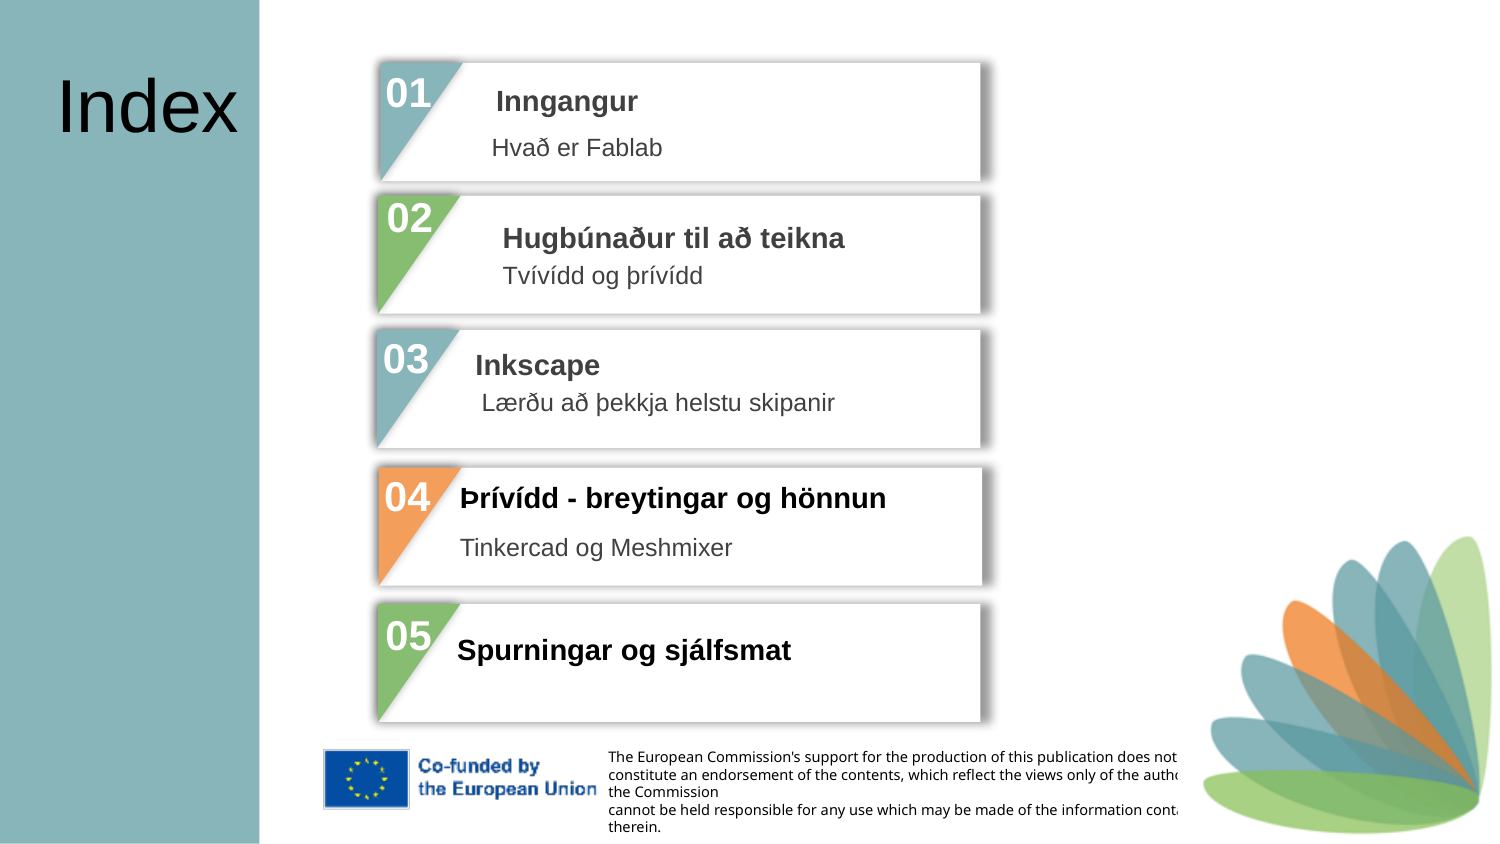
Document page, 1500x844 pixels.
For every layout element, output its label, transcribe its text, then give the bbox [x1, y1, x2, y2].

text_box 05 [370, 601, 459, 666]
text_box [444, 471, 978, 570]
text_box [378, 467, 983, 586]
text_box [376, 329, 981, 449]
text_box 03 [368, 324, 456, 390]
picture [322, 748, 618, 811]
text_box 02 [371, 183, 467, 249]
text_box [476, 74, 1081, 170]
text_box 01 [370, 58, 462, 123]
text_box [377, 603, 981, 723]
text_box Index [41, 55, 337, 151]
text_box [487, 211, 951, 299]
text_box 04 [369, 462, 457, 528]
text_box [380, 62, 981, 182]
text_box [377, 195, 981, 314]
